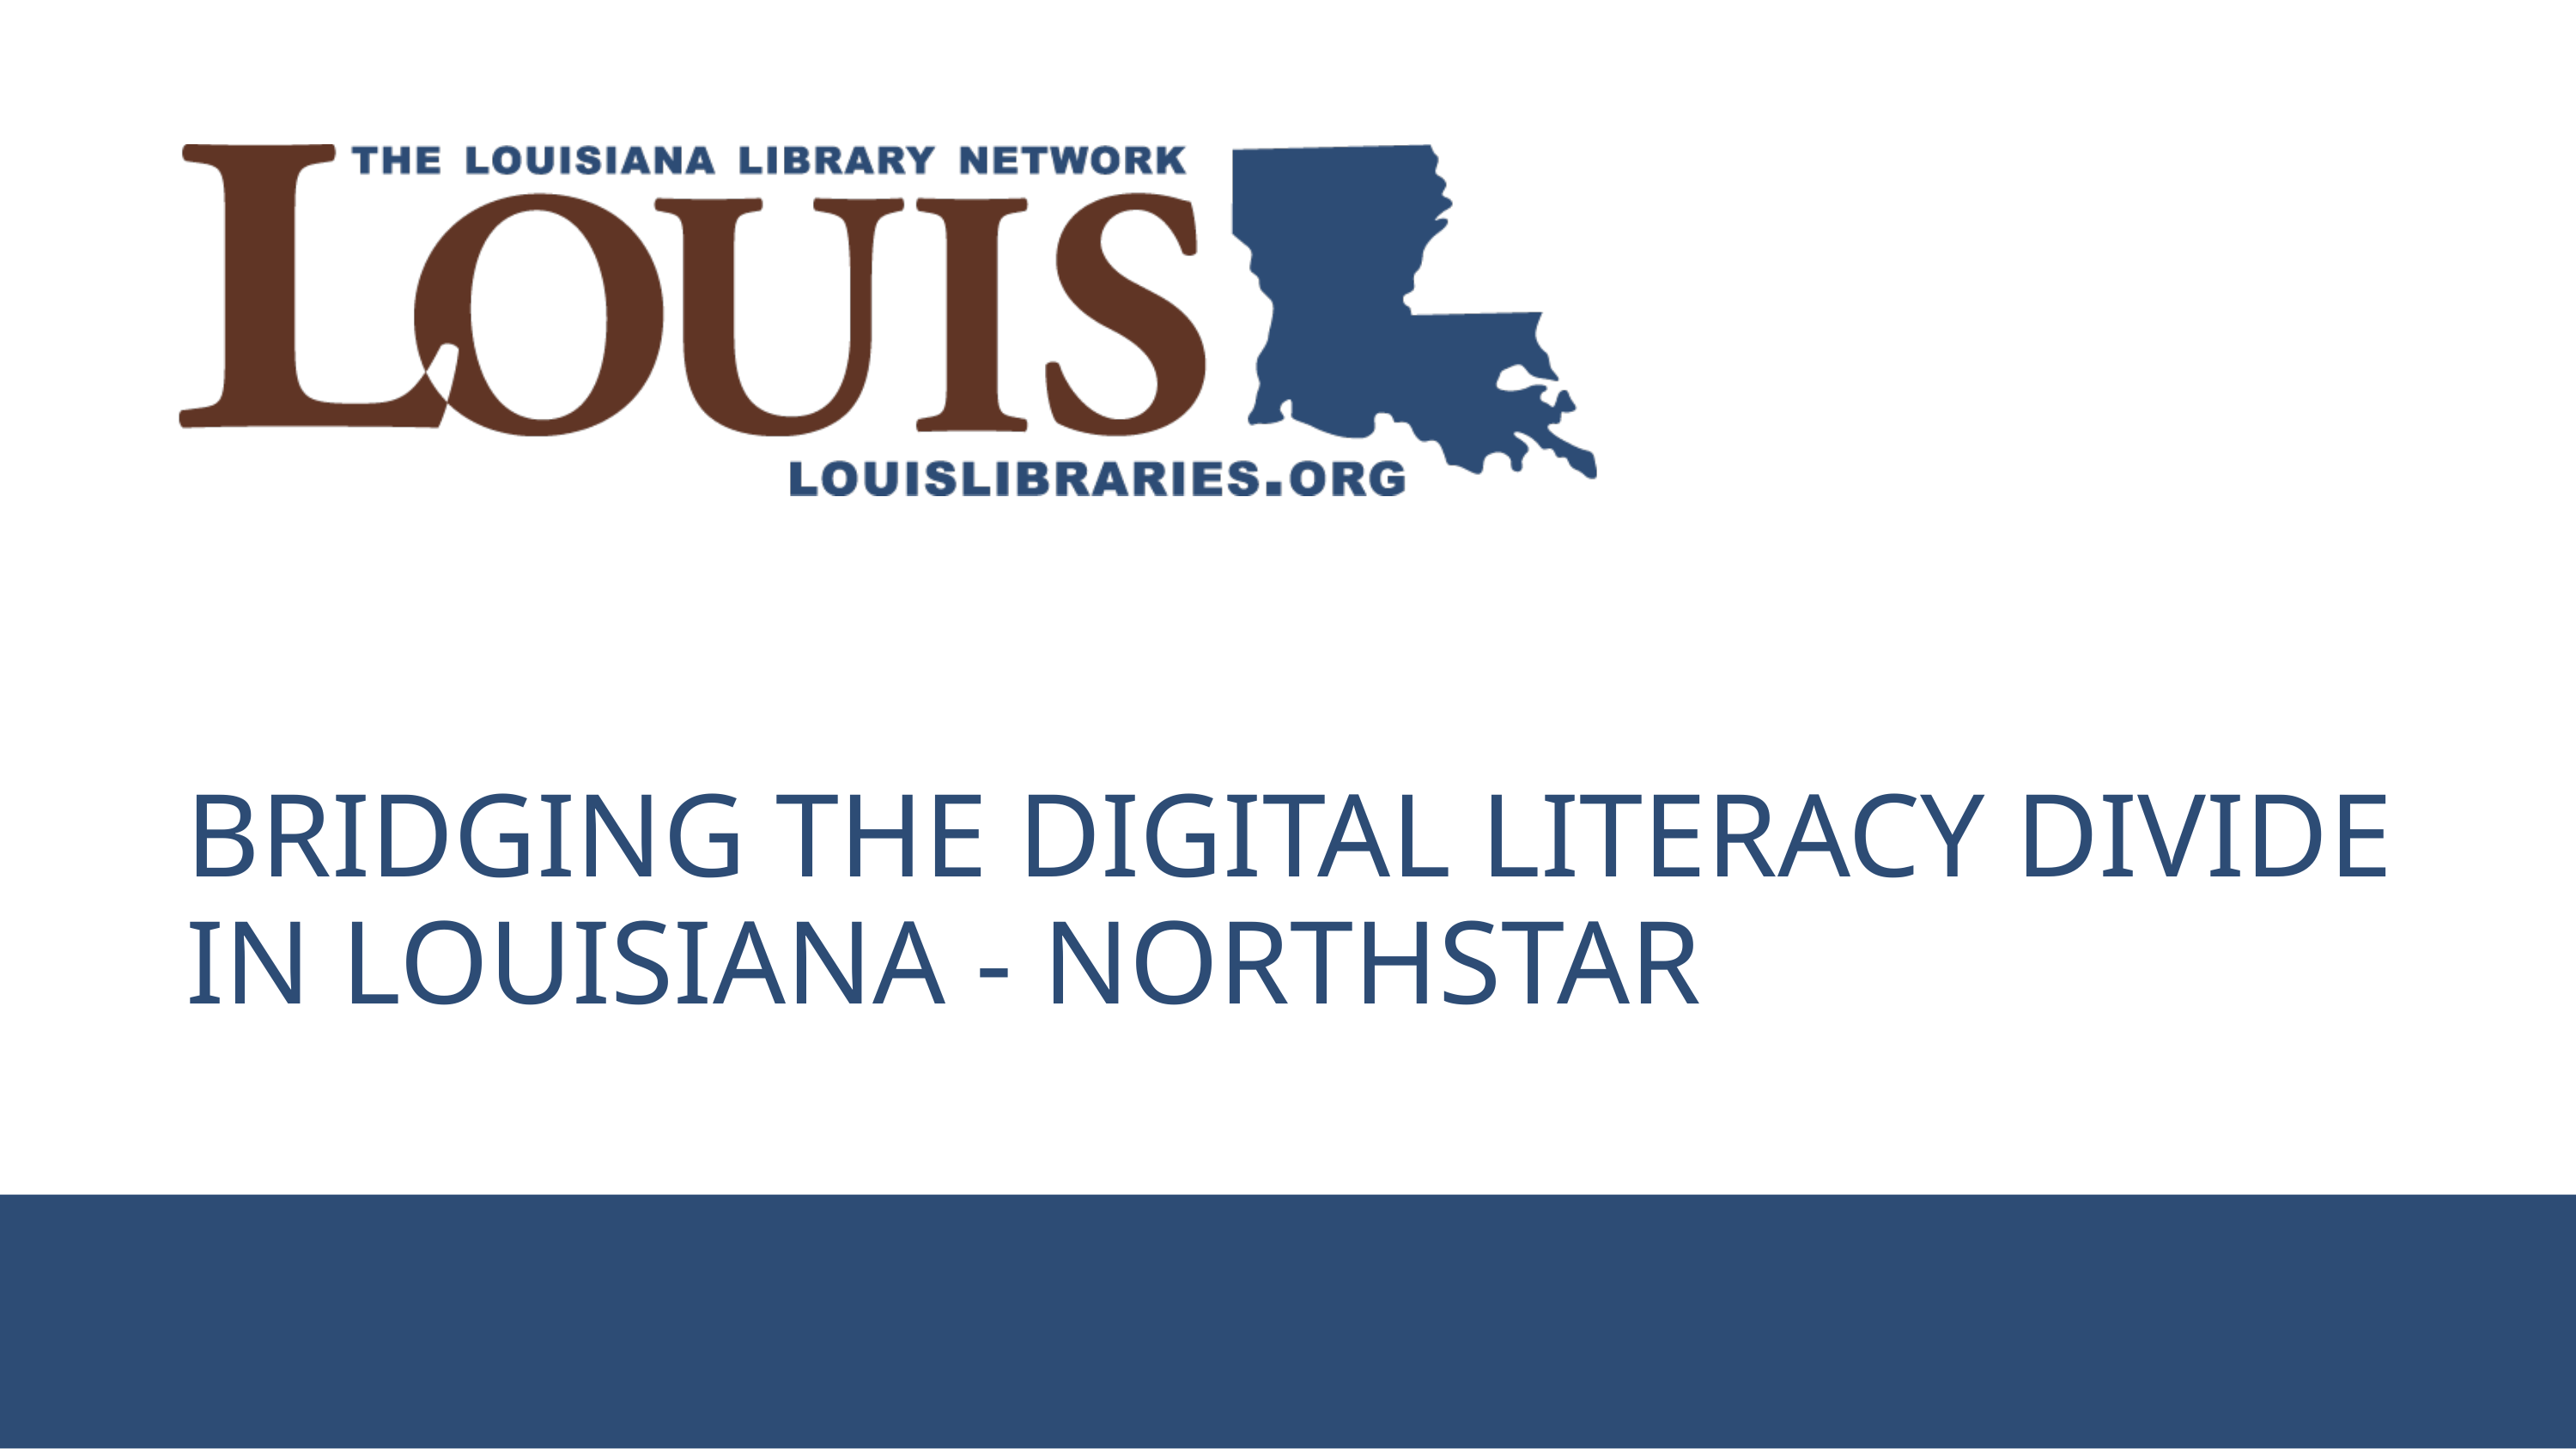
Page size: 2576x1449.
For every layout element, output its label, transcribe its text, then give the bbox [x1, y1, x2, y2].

text_box [0, 1194, 2576, 1449]
picture [144, 144, 1633, 497]
text_box BRIDGING THE DIGITAL LITERACY DIVIDE IN LOUISIANA - NORTHSTAR [185, 773, 2486, 1028]
